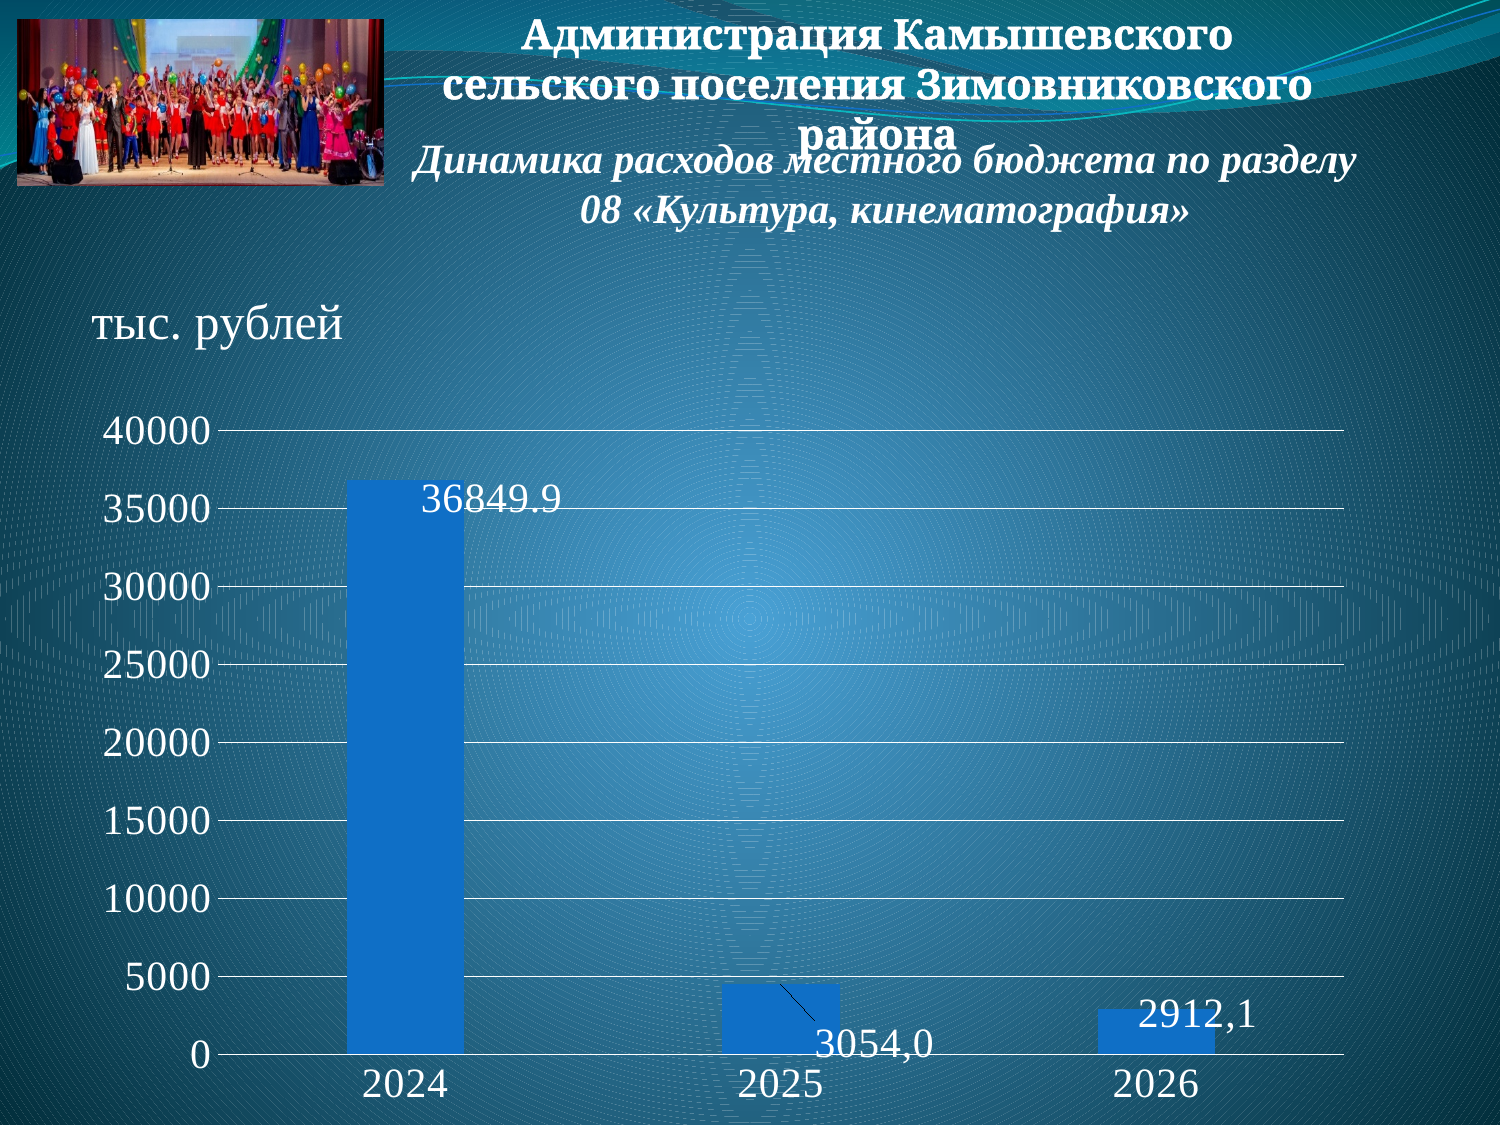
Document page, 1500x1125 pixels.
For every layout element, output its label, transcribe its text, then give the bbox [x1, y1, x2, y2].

chart [76, 278, 1371, 1125]
picture [17, 20, 385, 186]
text_box Динамика расходов местного бюджета по разделу 08 «Культура, кинематография» [383, 124, 1388, 240]
text_box Администрация Камышевского сельского поселения Зимовниковского района [395, 0, 1360, 165]
